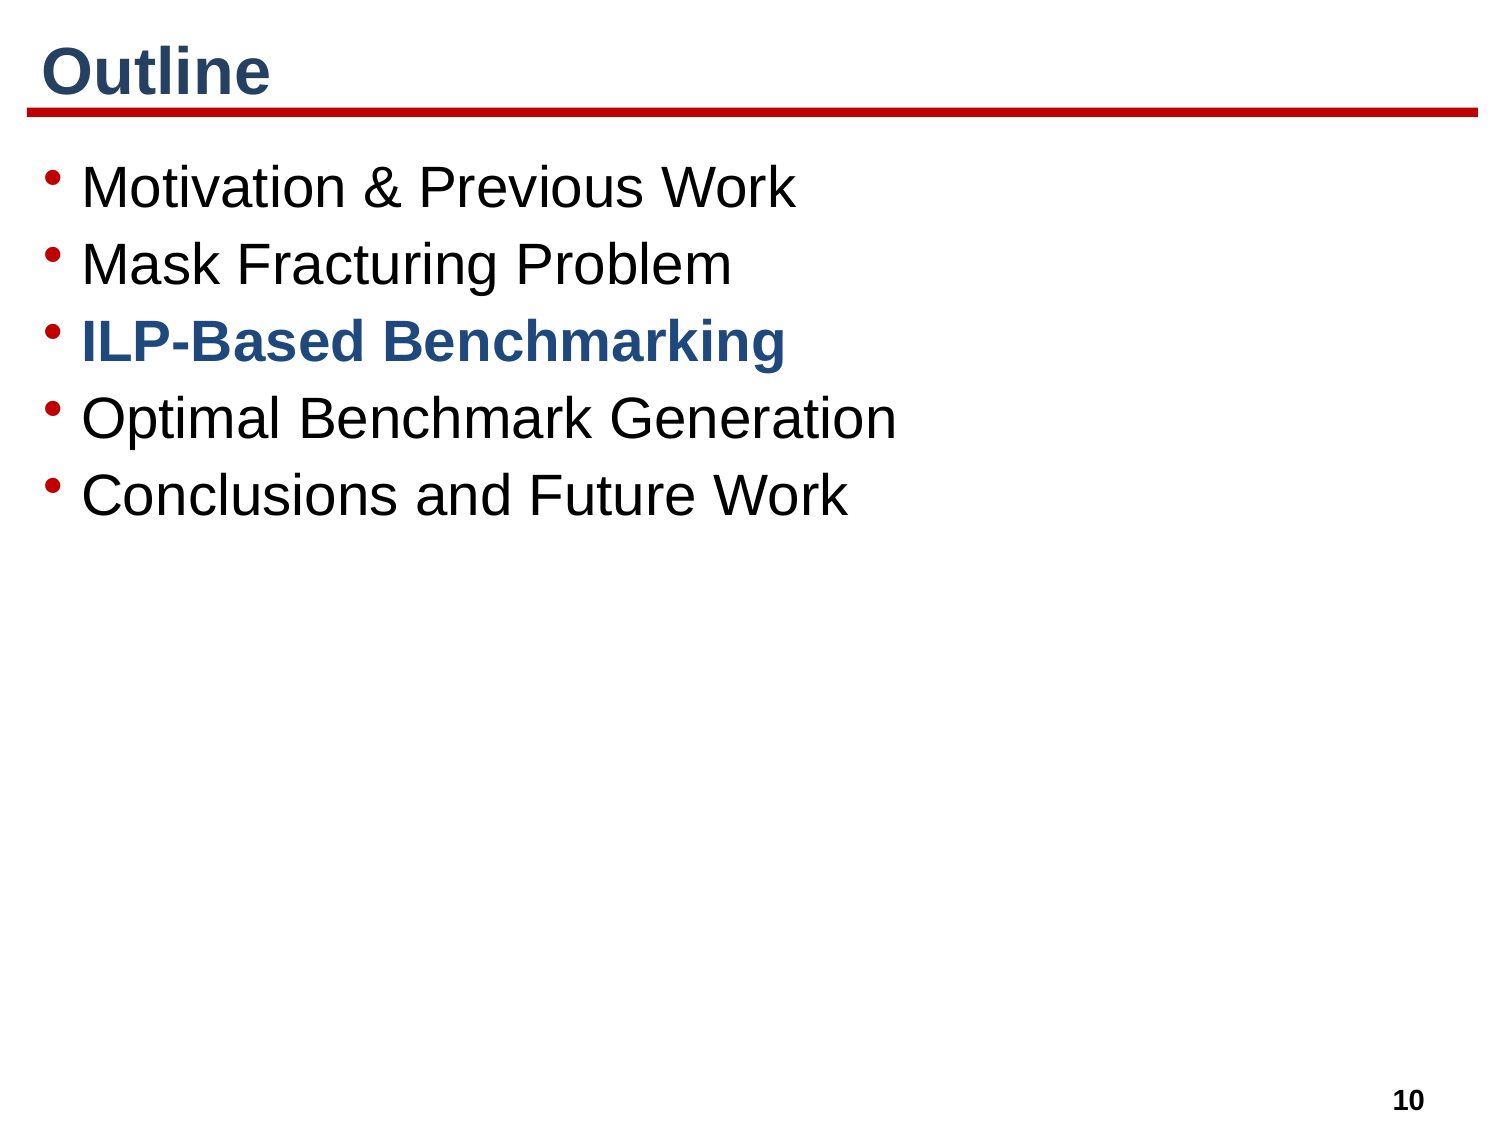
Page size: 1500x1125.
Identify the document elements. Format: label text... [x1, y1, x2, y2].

title Outline [26, 23, 1479, 122]
list Motivation & Previous Work Mask Fracturing Problem ILP-Based Benchmarking Optimal Benchmark Generation Conclusions and Future Work [27, 152, 1478, 1033]
